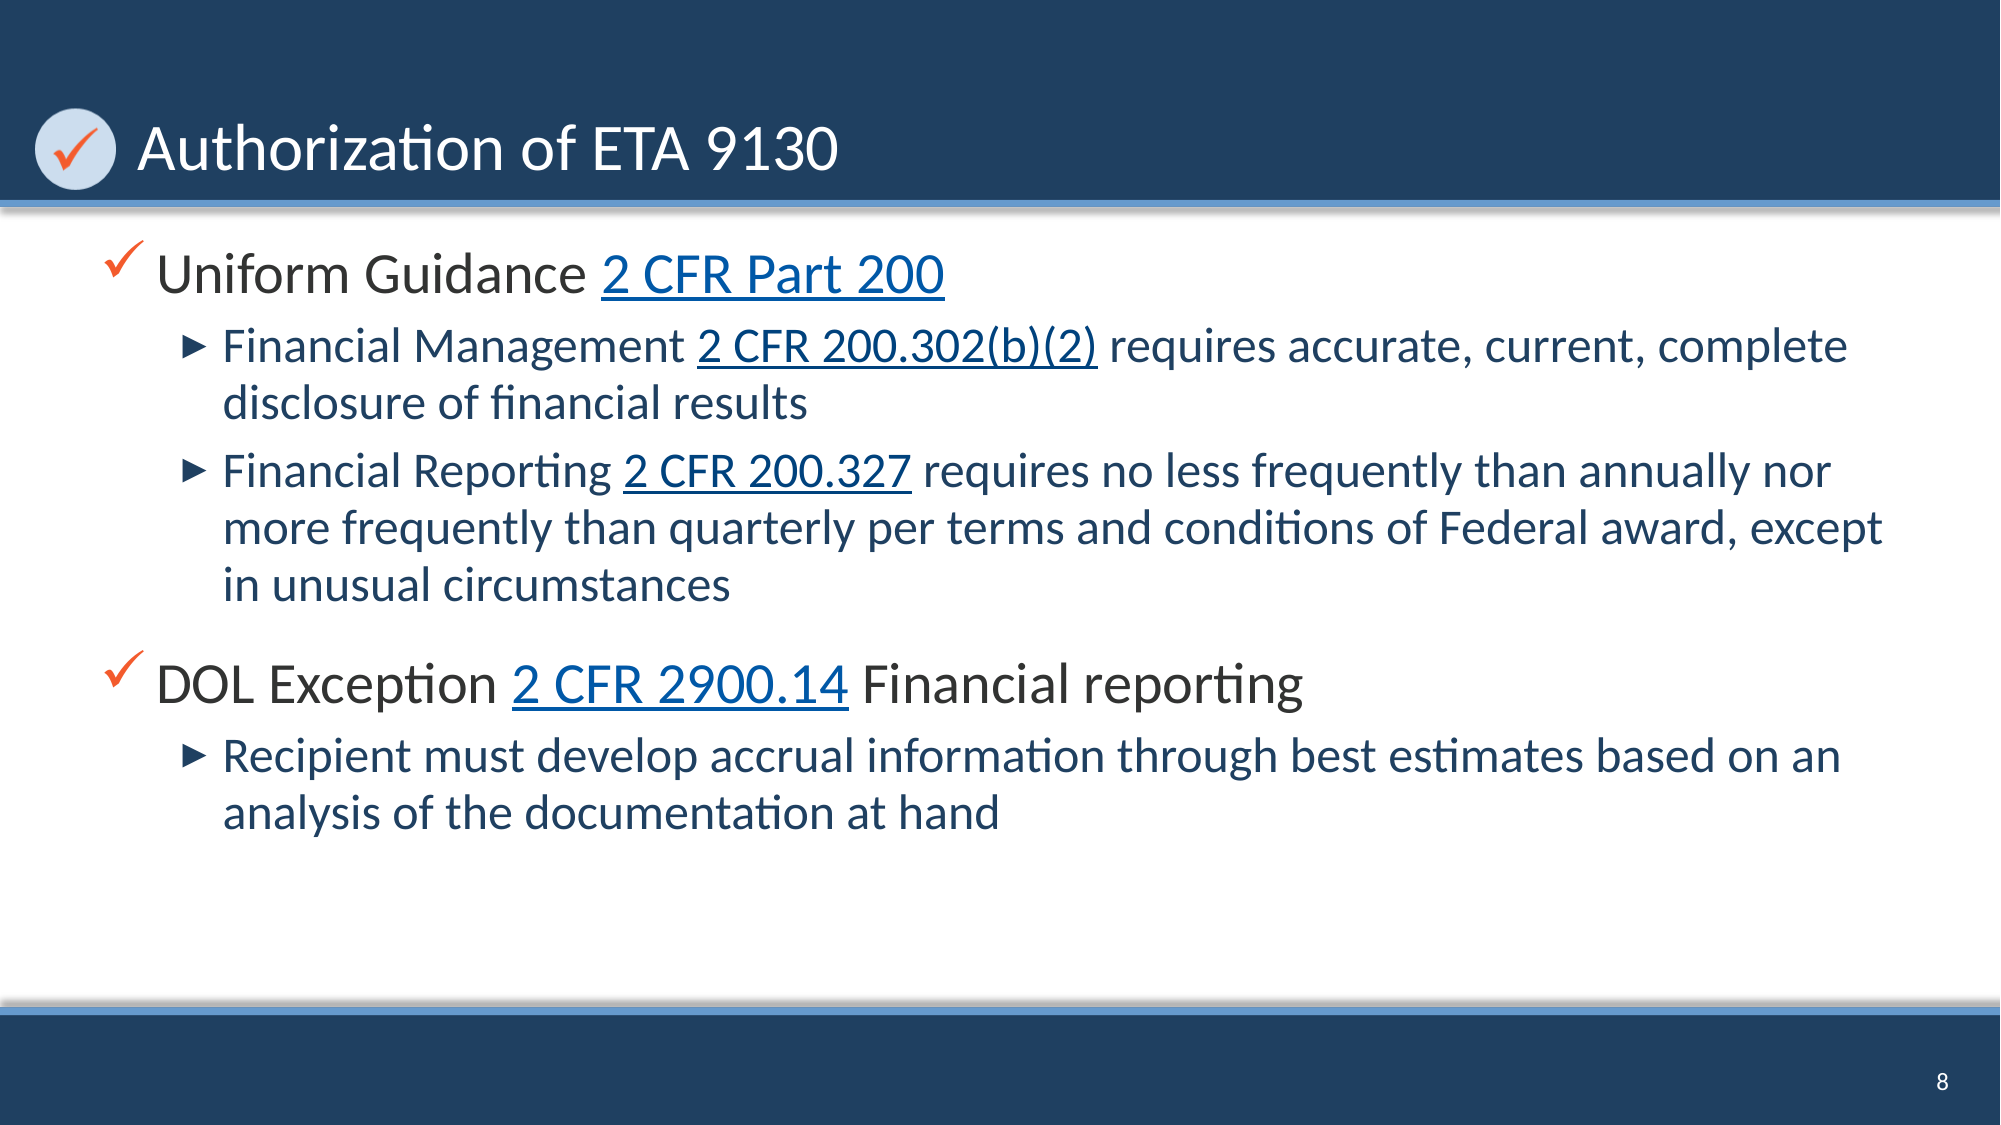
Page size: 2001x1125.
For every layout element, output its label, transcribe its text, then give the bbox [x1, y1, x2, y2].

picture [0, 992, 2000, 1125]
title Authorization of ETA 9130 [122, 11, 1987, 193]
slide_number 8 [1514, 1050, 1965, 1111]
list Uniform Guidance 2 CFR Part 200 Financial Management 2 CFR 200.302(b)(2) requires accurate, current, complete disclosure of financial results Financial Reporting 2 CFR 200.327 requires no less frequently than annually nor more frequently than quarterly per terms and conditions of Federal award, except in unusual circumstances DOL Exception 2 CFR 2900.14 Financial reporting Recipient must develop accrual information through best estimates based on an analysis of the documentation at hand [84, 233, 1915, 1014]
picture [0, 0, 2000, 222]
